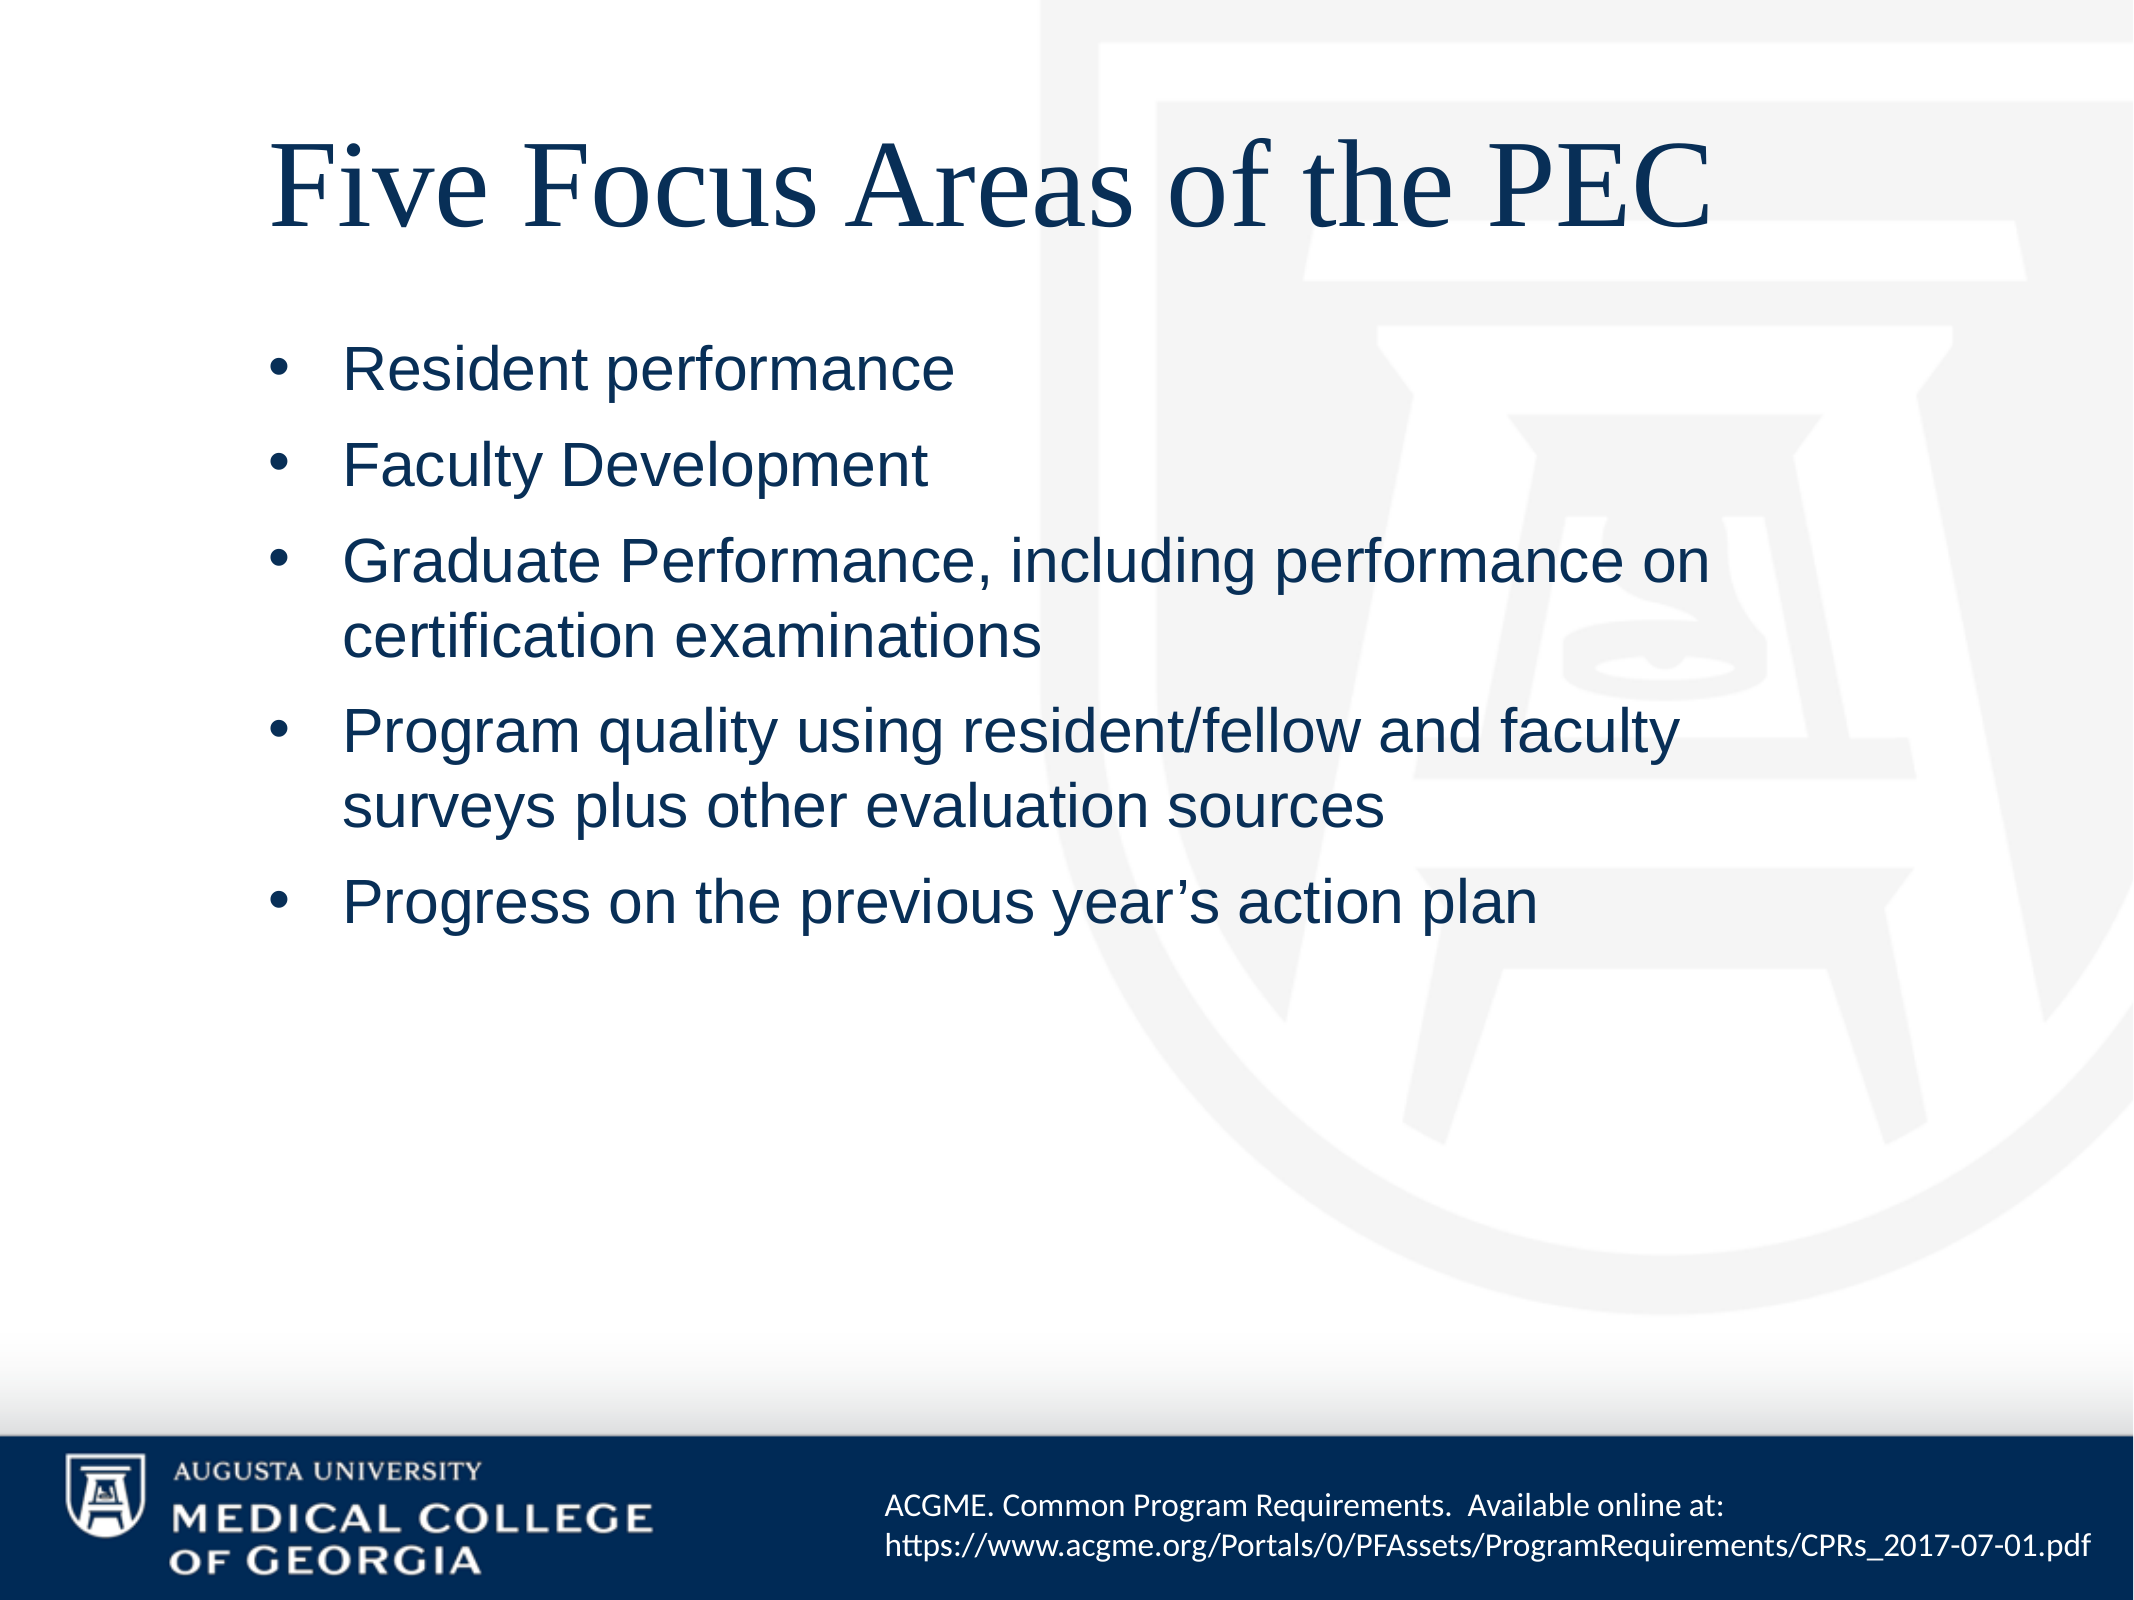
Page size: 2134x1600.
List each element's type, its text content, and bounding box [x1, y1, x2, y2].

picture [0, 0, 2134, 1600]
list Resident performance Faculty Development Graduate Performance, including performance on certification examinations Program quality using resident/fellow and faculty surveys plus other evaluation sources Progress on the previous year’s action plan [253, 320, 1873, 1091]
title Five Focus Areas of the PEC [253, 94, 1873, 266]
text_box ACGME. Common Program Requirements. Available online at: https://www.acgme.org/Portals/0/PFAssets/ProgramRequirements/CPRs_2017-07-01.pdf [878, 1476, 2134, 1569]
